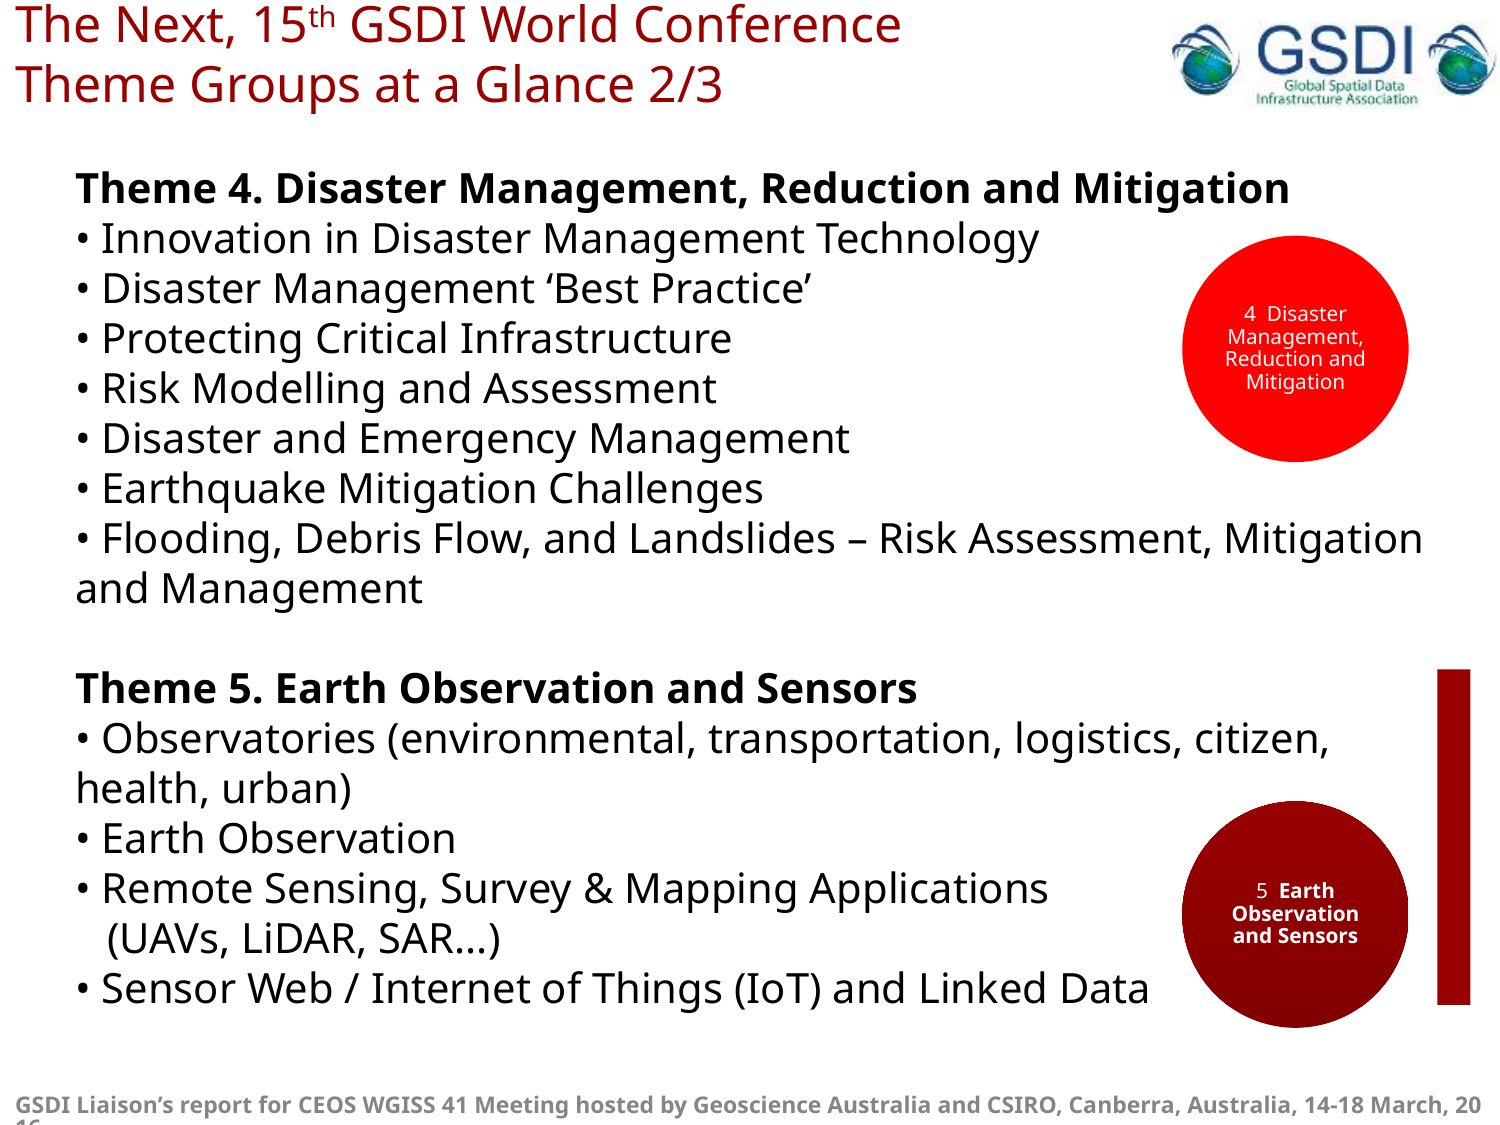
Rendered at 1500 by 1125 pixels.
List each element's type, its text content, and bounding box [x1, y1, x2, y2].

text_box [1181, 800, 1410, 1029]
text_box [1181, 235, 1410, 463]
text_box Theme 4. Disaster Management, Reduction and Mitigation • Innovation in Disaster Management Technology • Disaster Management ‘Best Practice’ • Protecting Critical Infrastructure • Risk Modelling and Assessment • Disaster and Emergency Management • Earthquake Mitigation Challenges • Flooding, Debris Flow, and Landslides – Risk Assessment, Mitigation and Management Theme 5. Earth Observation and Sensors • Observatories (environmental, transportation, logistics, citizen, health, urban) • Earth Observation • Remote Sensing, Survey & Mapping Applications (UAVs, LiDAR, SAR...) • Sensor Web / Internet of Things (IoT) and Linked Data [60, 154, 1440, 1020]
picture [1171, 21, 1500, 110]
footer GSDI Liaison’s report for CEOS WGISS 41 Meeting hosted by Geoscience Australia and CSIRO, Canberra, Australia, 14-18 March, 2016 [0, 1079, 1500, 1125]
title The Next, 15th GSDI World Conference Theme Groups at a Glance 2/3 [0, 21, 1143, 120]
